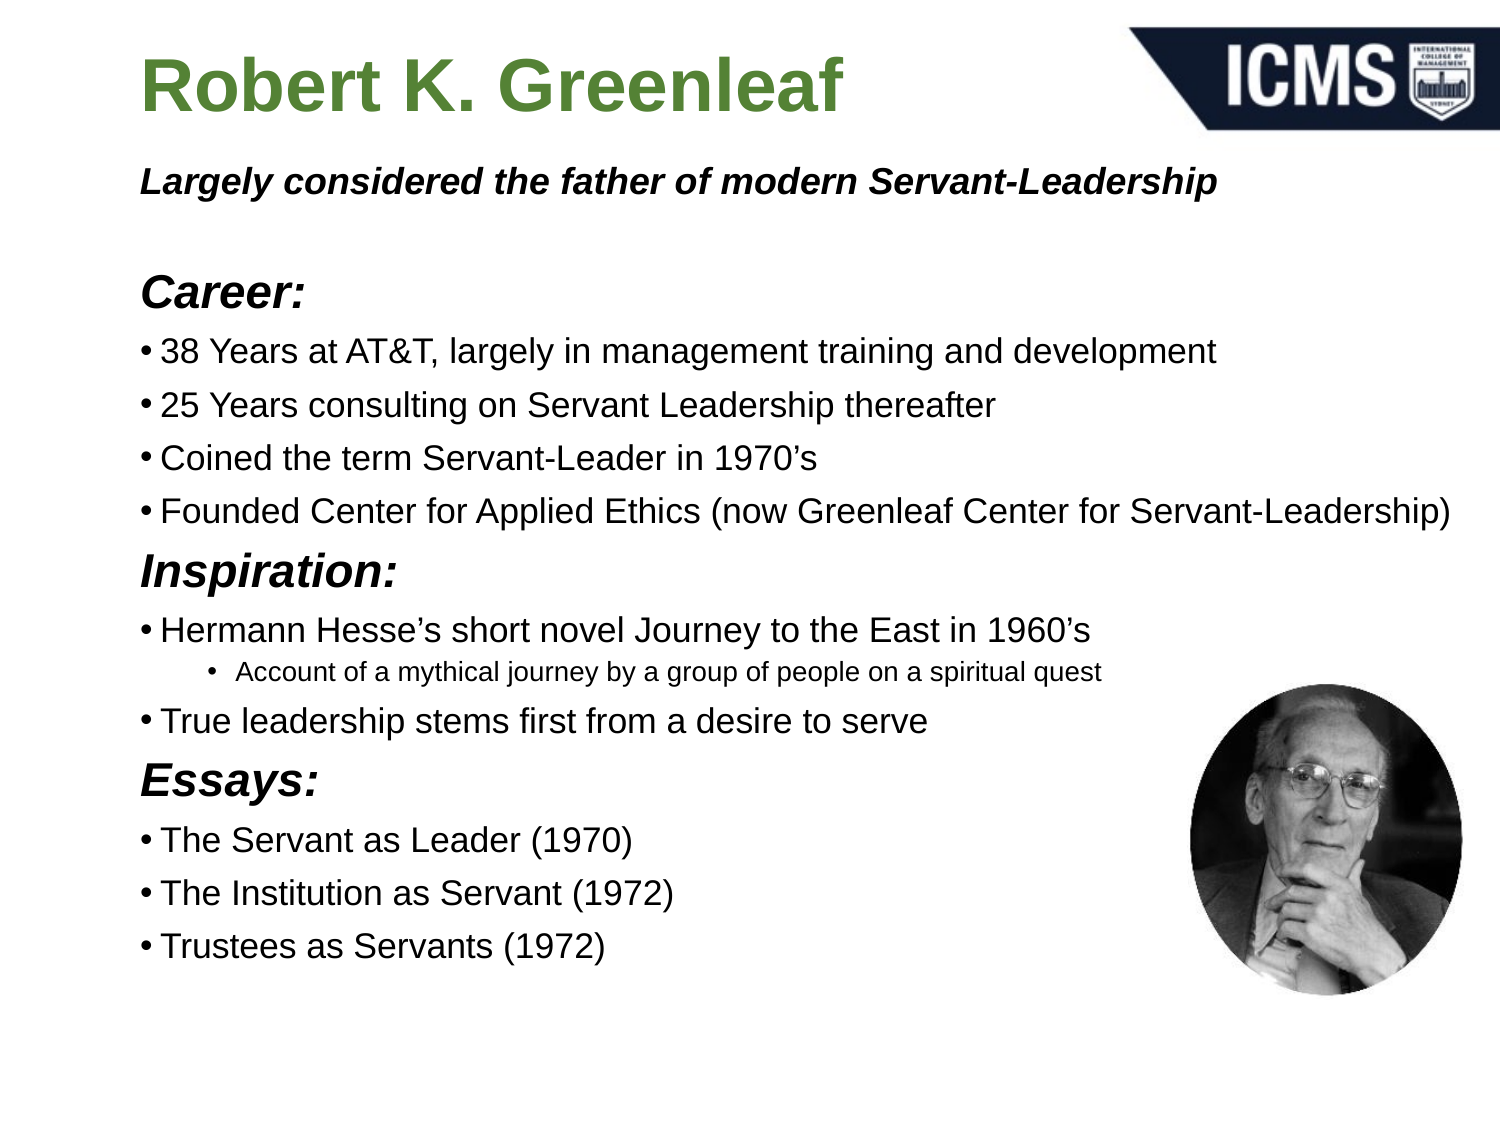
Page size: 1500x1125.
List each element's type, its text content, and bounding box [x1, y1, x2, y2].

picture [0, 0, 1500, 181]
picture [1187, 682, 1466, 1000]
list Career: 38 Years at AT&T, largely in management training and development 25 Years consulting on Servant Leadership thereafter Coined the term Servant-Leader in 1970’s Founded Center for Applied Ethics (now Greenleaf Center for Servant-Leadership) Inspiration: Hermann Hesse’s short novel Journey to the East in 1960’s Account of a mythical journey by a group of people on a spiritual quest True leadership stems first from a desire to serve Essays: The Servant as Leader (1970) The Institution as Servant (1972) Trustees as Servants (1972) [125, 259, 1475, 985]
title Robert K. Greenleaf [125, 24, 1400, 149]
text_box Largely considered the father of modern Servant-Leadership [124, 149, 1475, 210]
